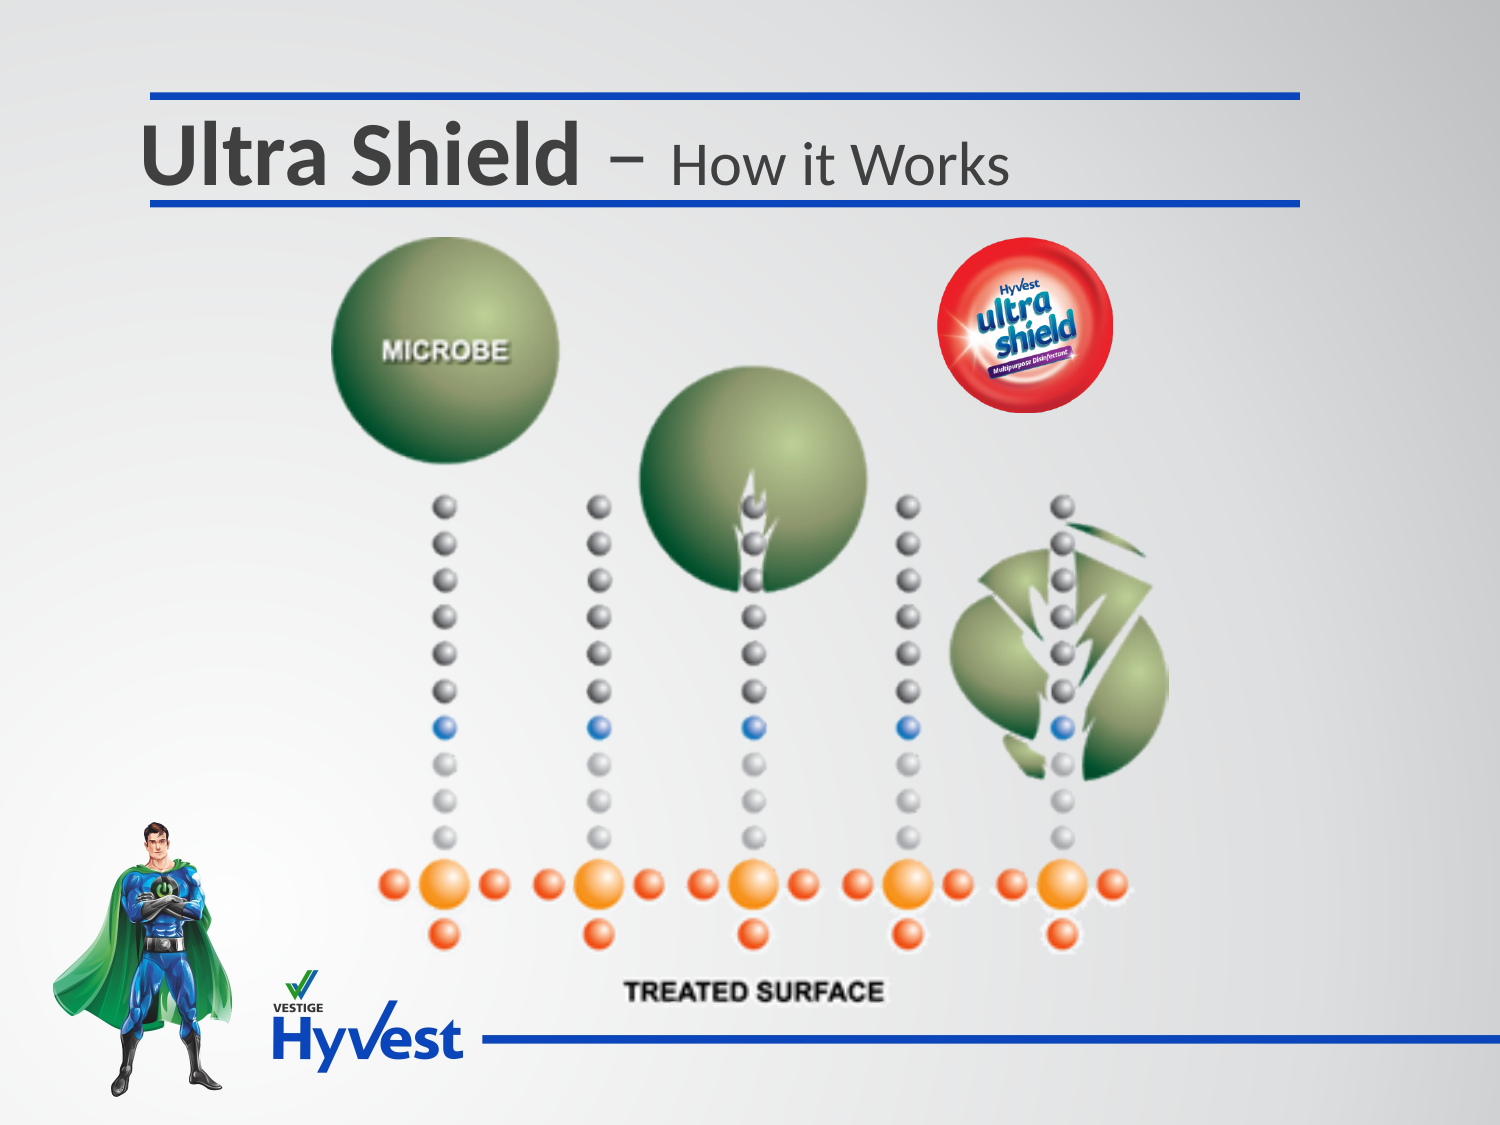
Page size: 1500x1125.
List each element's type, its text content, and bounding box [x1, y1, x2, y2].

text_box Ultra Shield – How it Works [125, 86, 1438, 211]
picture [0, 0, 1500, 1125]
